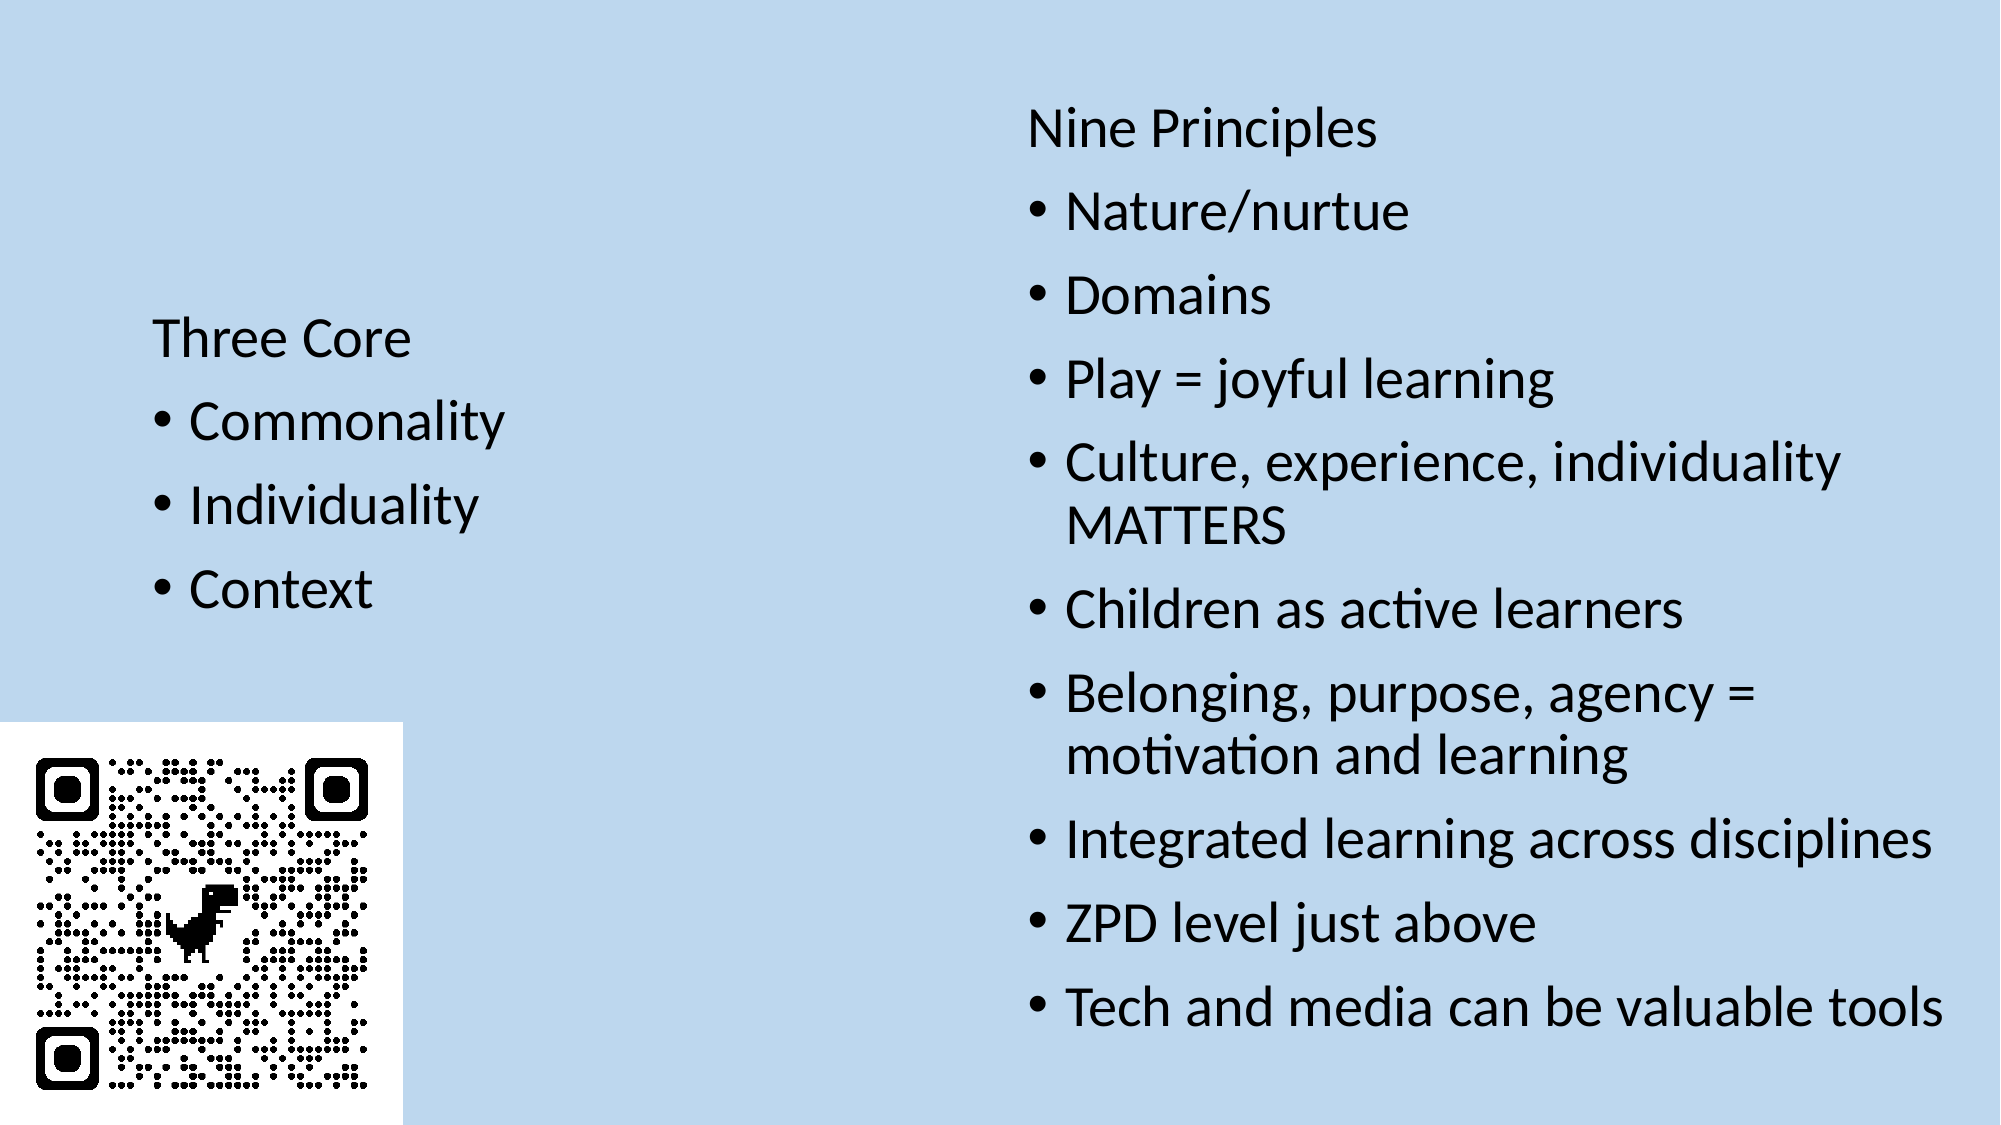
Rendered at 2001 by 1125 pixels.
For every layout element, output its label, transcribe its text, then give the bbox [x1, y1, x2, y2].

picture [0, 722, 403, 1125]
list Three Core Commonality Individuality Context [137, 299, 988, 1014]
list Nine Principles Nature/nurtue Domains Play = joyful learning Culture, experience, individuality MATTERS Children as active learners Belonging, purpose, agency = motivation and learning Integrated learning across disciplines ZPD level just above Tech and media can be valuable tools [1012, 89, 1987, 1125]
